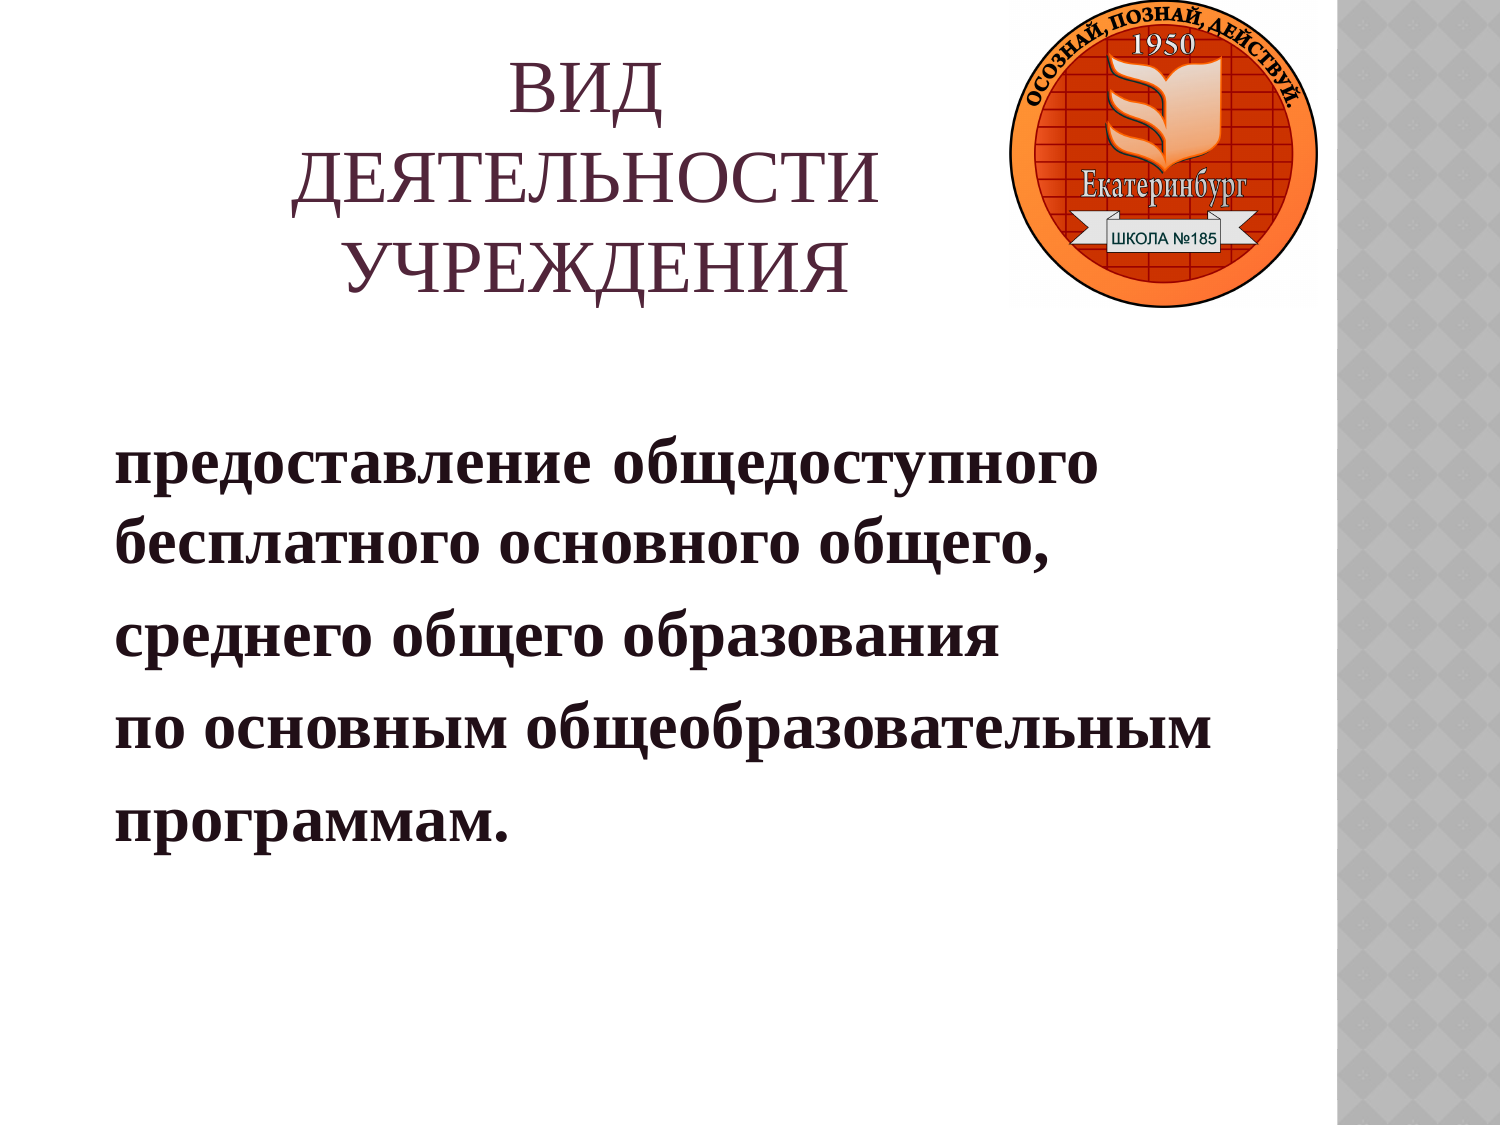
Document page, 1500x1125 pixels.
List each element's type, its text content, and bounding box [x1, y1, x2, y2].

list предоставление общедоступного бесплатного основного общего, среднего общего образования по основным общеобразовательным программам. [100, 307, 1266, 988]
title Вид деятельности учреждения [75, 45, 1003, 308]
picture [1009, 0, 1319, 308]
